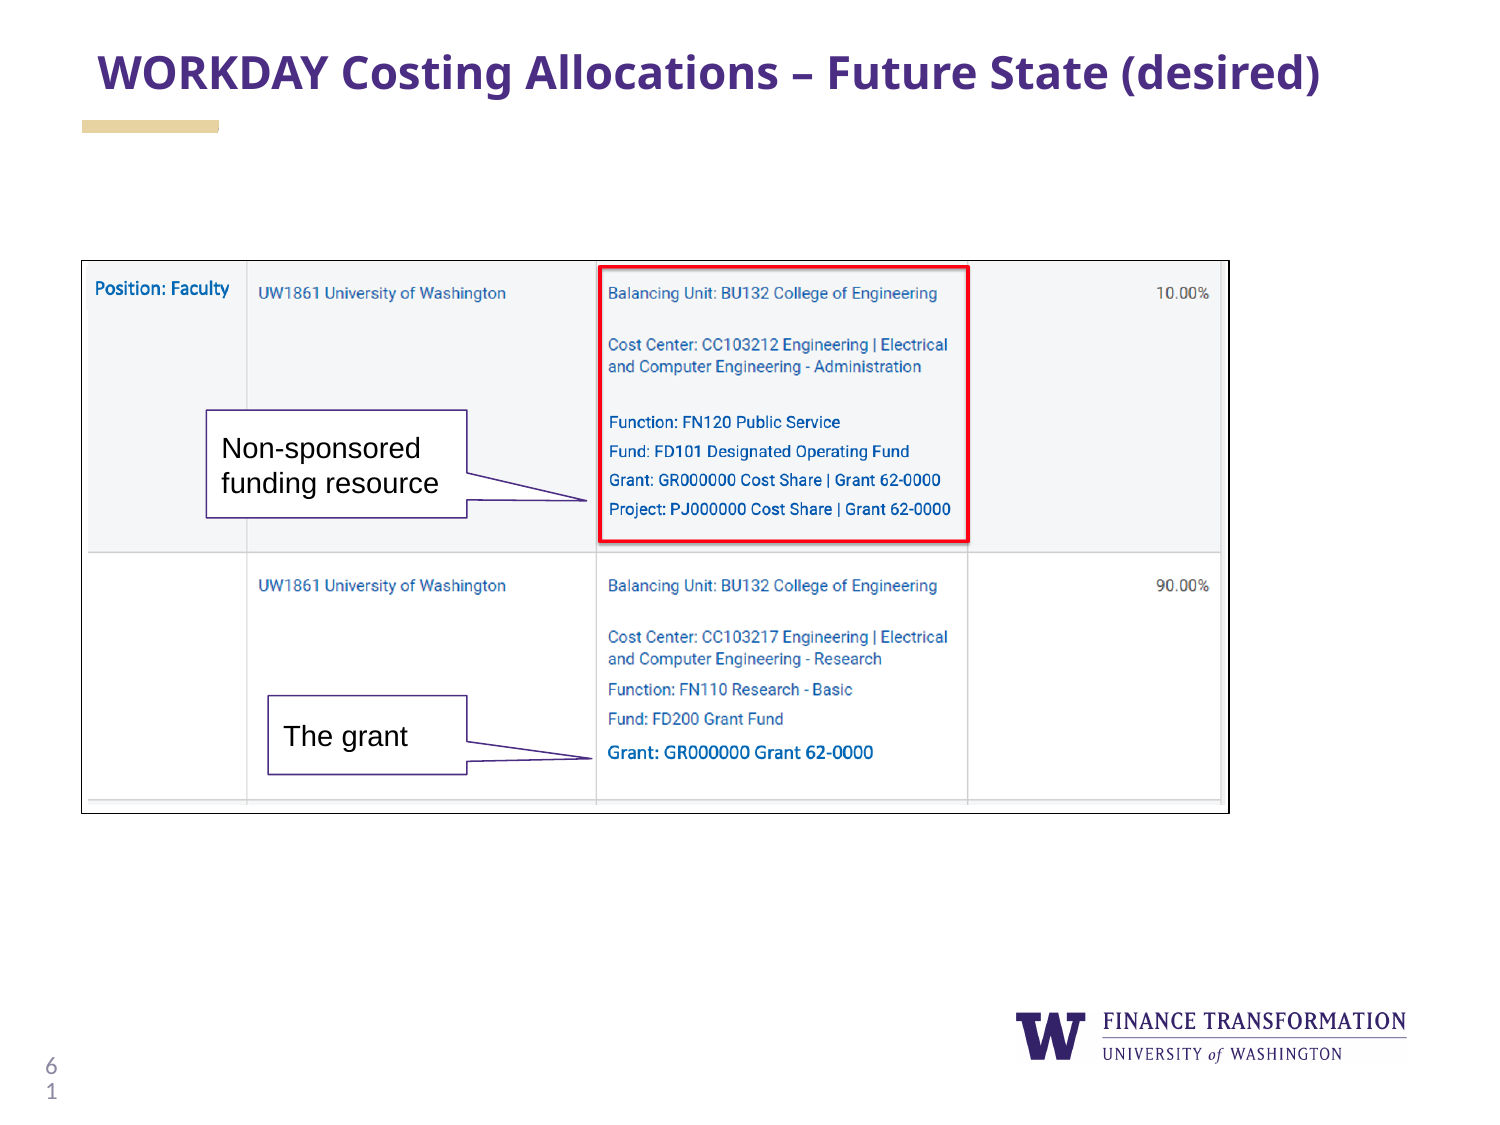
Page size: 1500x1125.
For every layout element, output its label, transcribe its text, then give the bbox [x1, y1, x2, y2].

picture [1016, 1012, 1407, 1064]
title WORKDAY Costing Allocations – Future State (desired) [82, 18, 1407, 107]
picture [82, 261, 1229, 814]
picture [82, 120, 219, 133]
